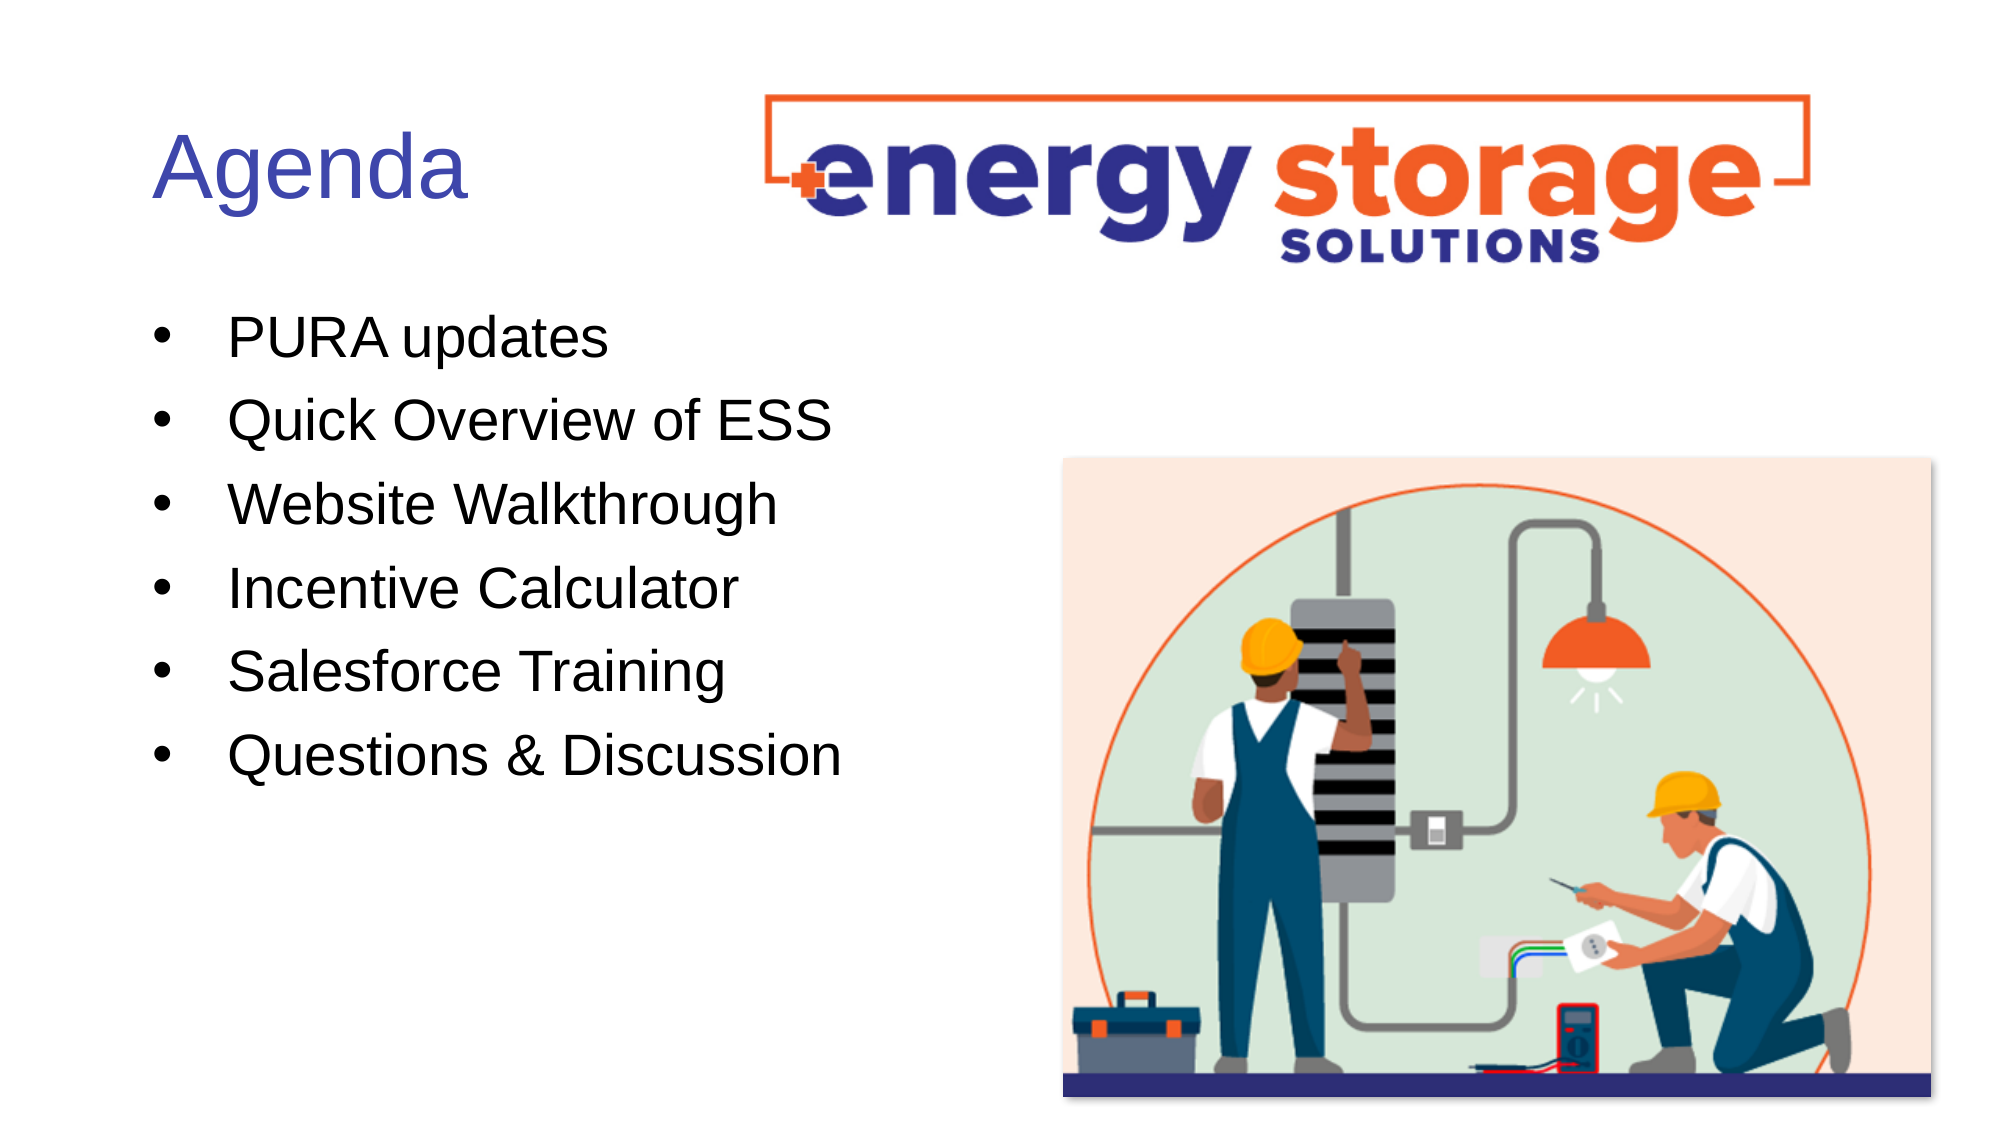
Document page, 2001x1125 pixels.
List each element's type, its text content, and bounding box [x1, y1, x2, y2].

list PURA updates Quick Overview of ESS Website Walkthrough Incentive Calculator Salesforce Training Questions & Discussion [137, 299, 1863, 1014]
picture [1063, 458, 1931, 1097]
title Agenda [137, 59, 712, 278]
picture [712, 59, 1863, 289]
